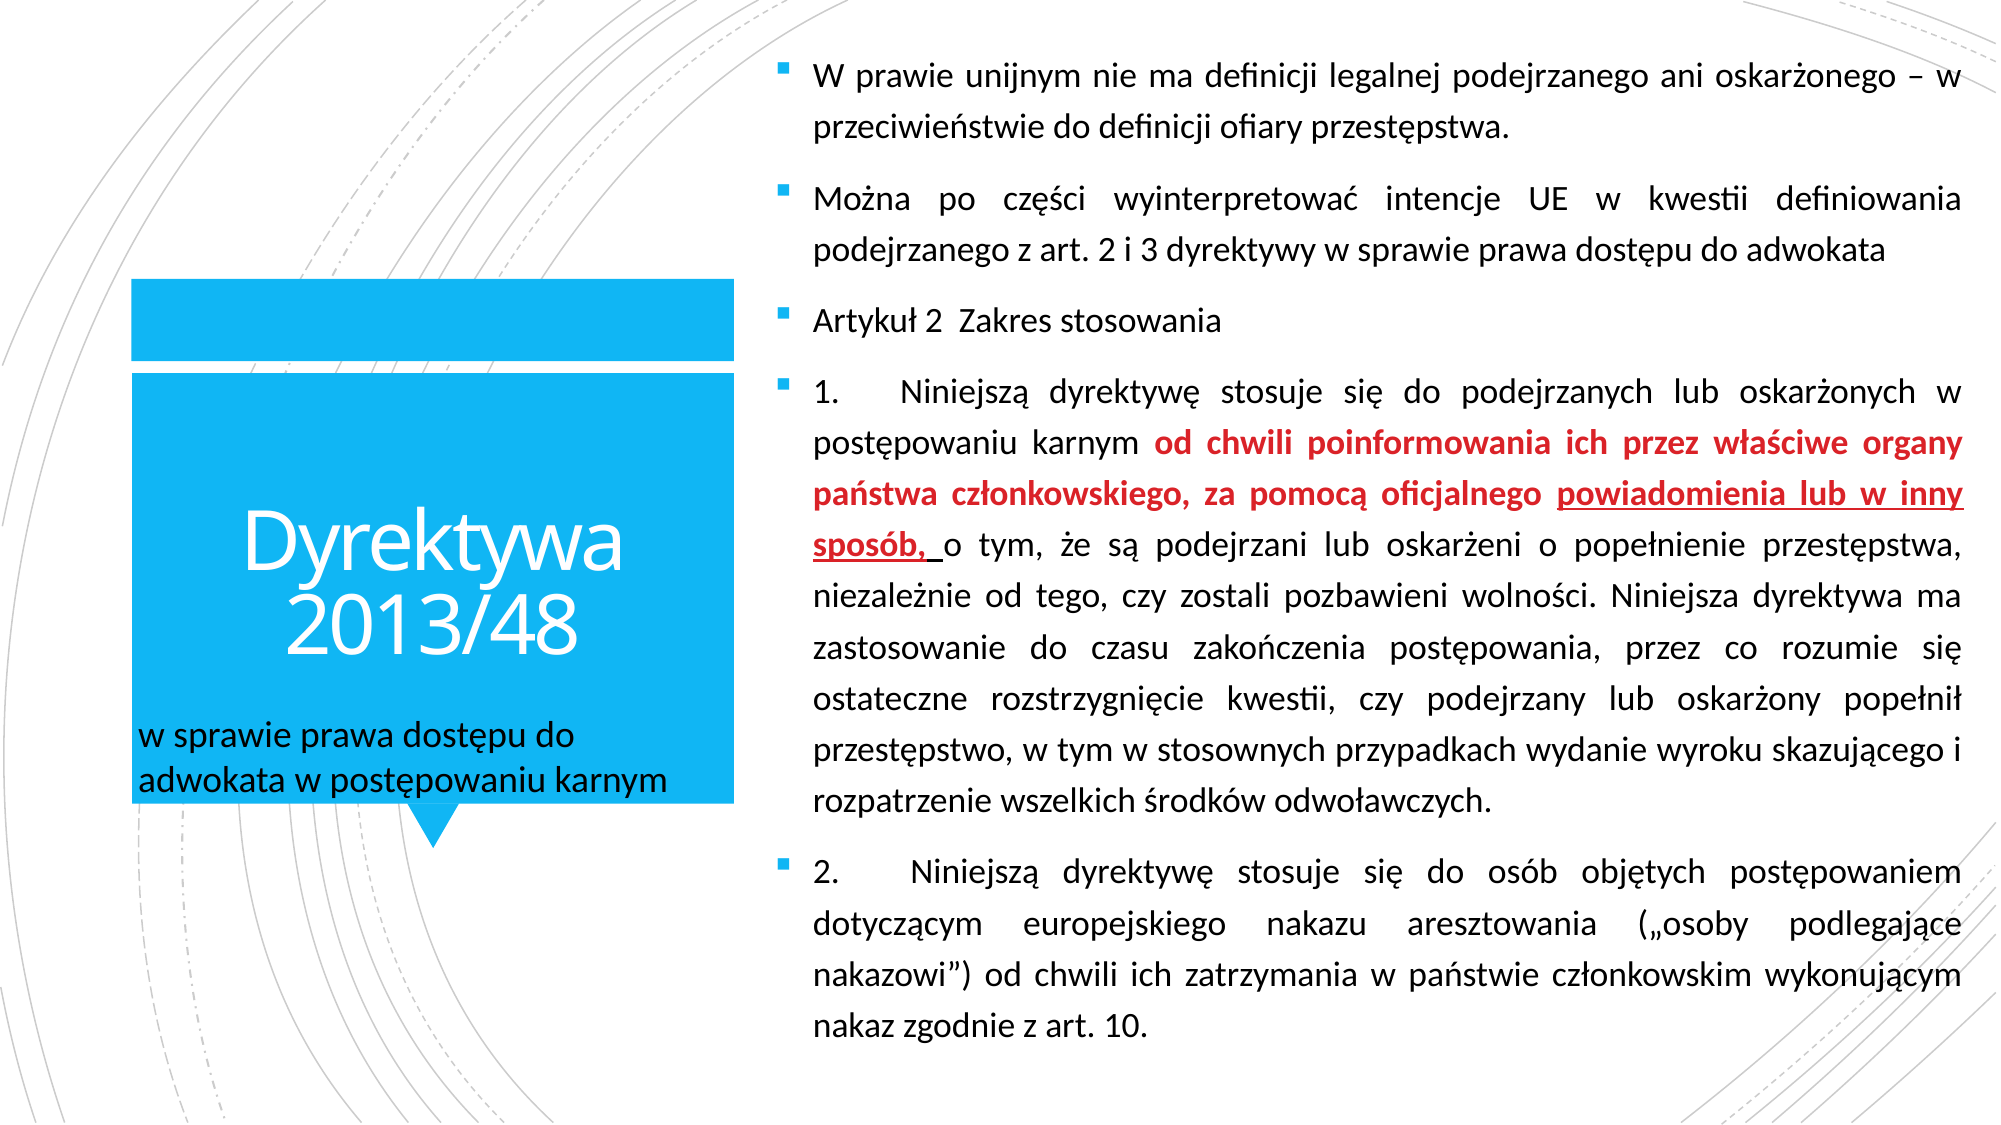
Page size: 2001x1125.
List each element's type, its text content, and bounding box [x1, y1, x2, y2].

title Dyrektywa 2013/48 [145, 385, 720, 702]
list W prawie unijnym nie ma definicji legalnej podejrzanego ani oskarżonego – w przeciwieństwie do definicji ofiary przestępstwa. Można po części wyinterpretować intencje UE w kwestii definiowania podejrzanego z art. 2 i 3 dyrektywy w sprawie prawa dostępu do adwokata Artykuł 2 Zakres stosowania 1. Niniejszą dyrektywę stosuje się do podejrzanych lub oskarżonych w postępowaniu karnym od chwili poinformowania ich przez właściwe organy państwa członkowskiego, za pomocą oficjalnego powiadomienia lub w inny sposób, o tym, że są podejrzani lub oskarżeni o popełnienie przestępstwa, niezależnie od tego, czy zostali pozbawieni wolności. Niniejsza dyrektywa ma zastosowanie do czasu zakończenia postępowania, przez co rozumie się ostateczne rozstrzygnięcie kwestii, czy podejrzany lub oskarżony popełnił przestępstwo, w tym w stosownych przypadkach wydanie wyroku skazującego i rozpatrzenie wszelkich środków odwoławczych. 2. Niniejszą dyrektywę stosuje się do osób objętych postępowaniem dotyczącym europejskiego nakazu aresztowania („osoby podlegające nakazowi”) od chwili ich zatrzymania w państwie członkowskim wykonującym nakaz zgodnie z art. 10. [759, 31, 1979, 1057]
text_box w sprawie prawa dostępu do adwokata w postępowaniu karnym [123, 702, 733, 808]
